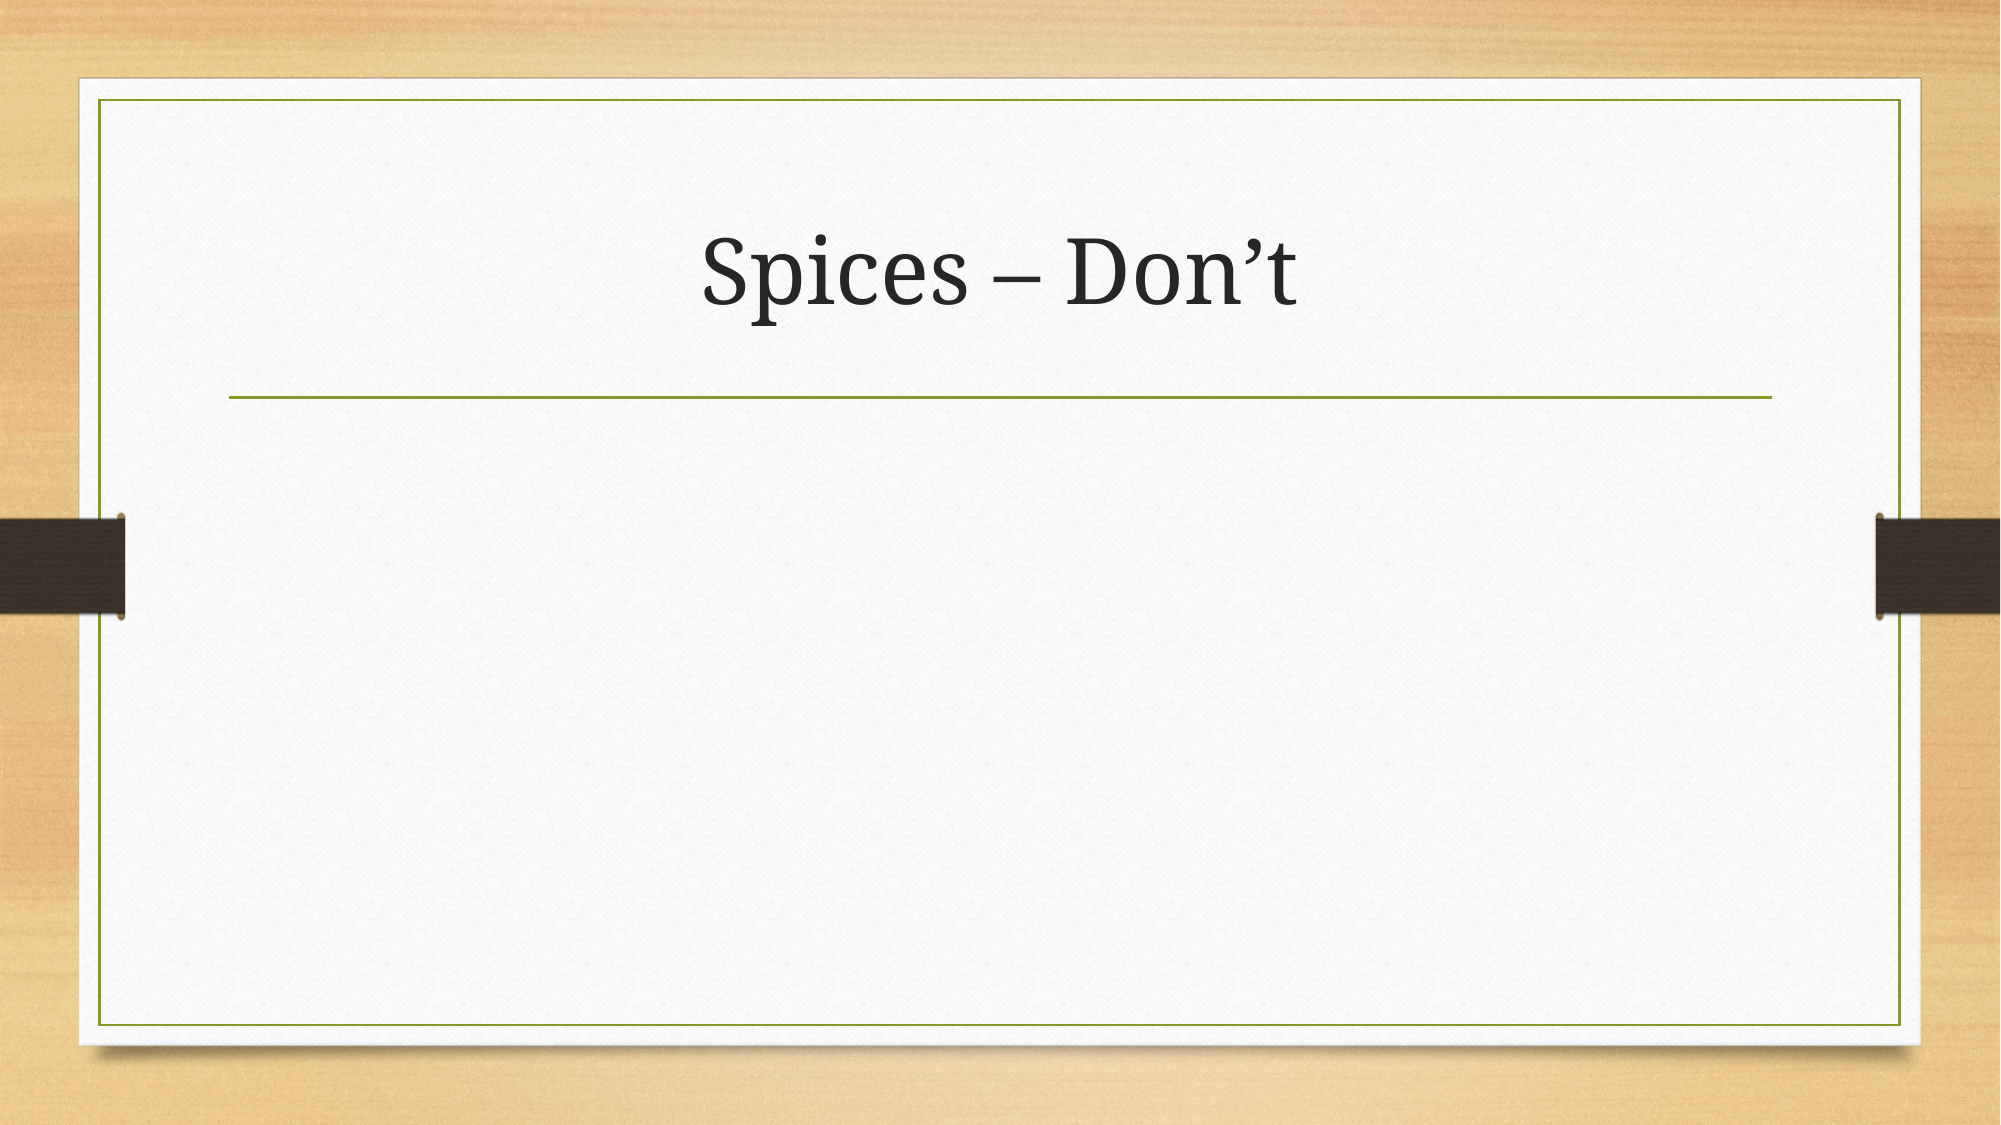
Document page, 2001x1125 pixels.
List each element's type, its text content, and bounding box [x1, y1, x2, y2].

picture [0, 0, 2001, 1125]
title Spices – Don’t [212, 161, 1788, 375]
